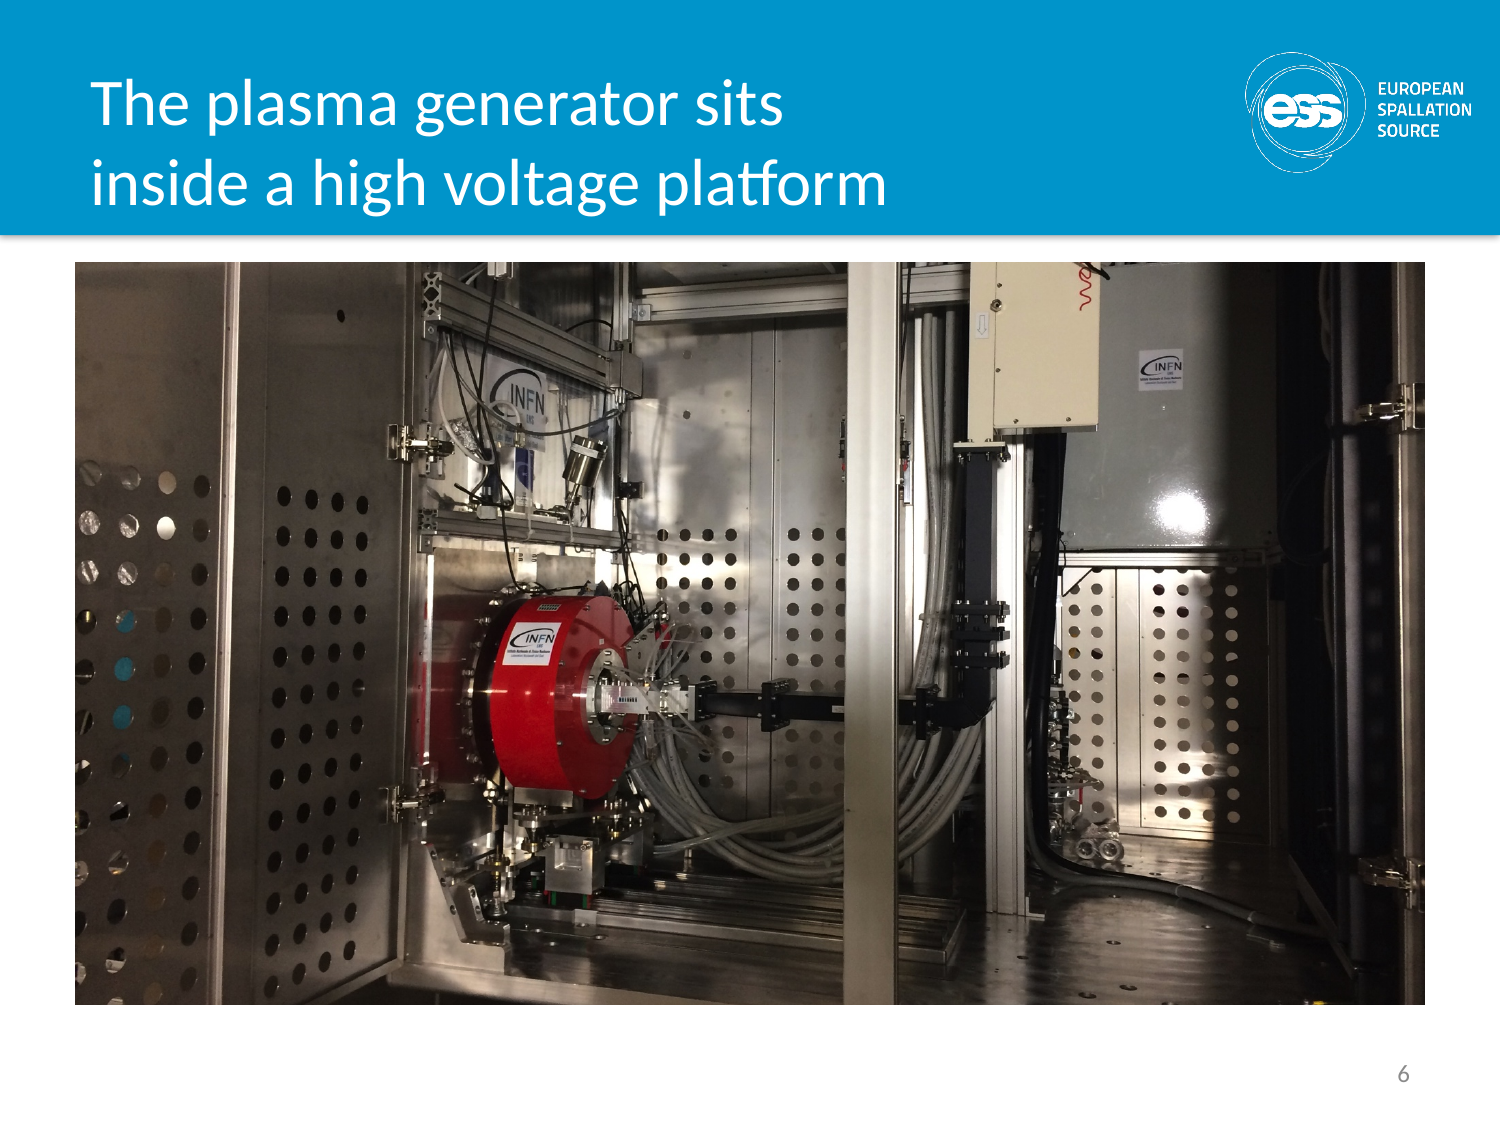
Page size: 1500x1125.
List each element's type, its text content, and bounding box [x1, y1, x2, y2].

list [74, 262, 1426, 1006]
picture [1409, 104, 1415, 115]
picture [1389, 104, 1393, 115]
picture [1398, 109, 1406, 115]
picture [1264, 94, 1342, 127]
title The plasma generator sits inside a high voltage platform [75, 45, 1247, 233]
picture [1379, 83, 1385, 94]
picture [1418, 104, 1423, 115]
picture [1400, 83, 1407, 94]
picture [1423, 83, 1430, 94]
picture [1432, 125, 1438, 136]
picture [1436, 104, 1444, 115]
picture [1454, 83, 1458, 94]
picture [1422, 125, 1428, 134]
slide_number 6 [1074, 1042, 1425, 1103]
picture [1443, 86, 1450, 93]
